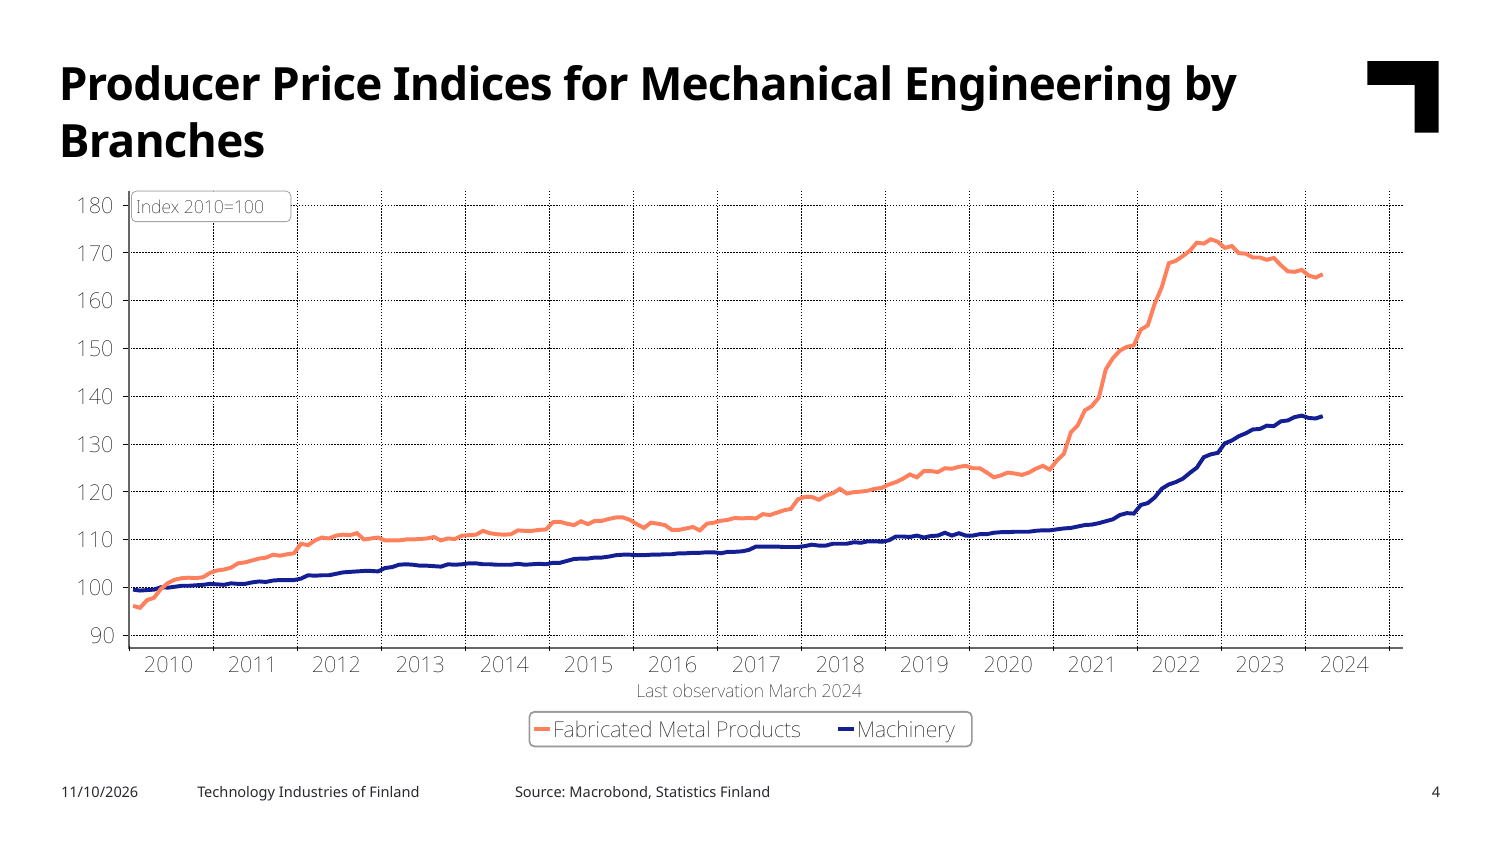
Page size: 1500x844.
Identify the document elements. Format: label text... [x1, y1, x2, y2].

footer Technology Industries of Finland [182, 775, 474, 803]
slide_number 4 [1313, 775, 1456, 803]
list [68, 182, 1434, 761]
list Source: Macrobond, Statistics Finland [500, 775, 988, 803]
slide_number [46, 775, 182, 803]
list Producer Price Indices for Mechanical Engineering by Branches [41, 46, 1353, 153]
